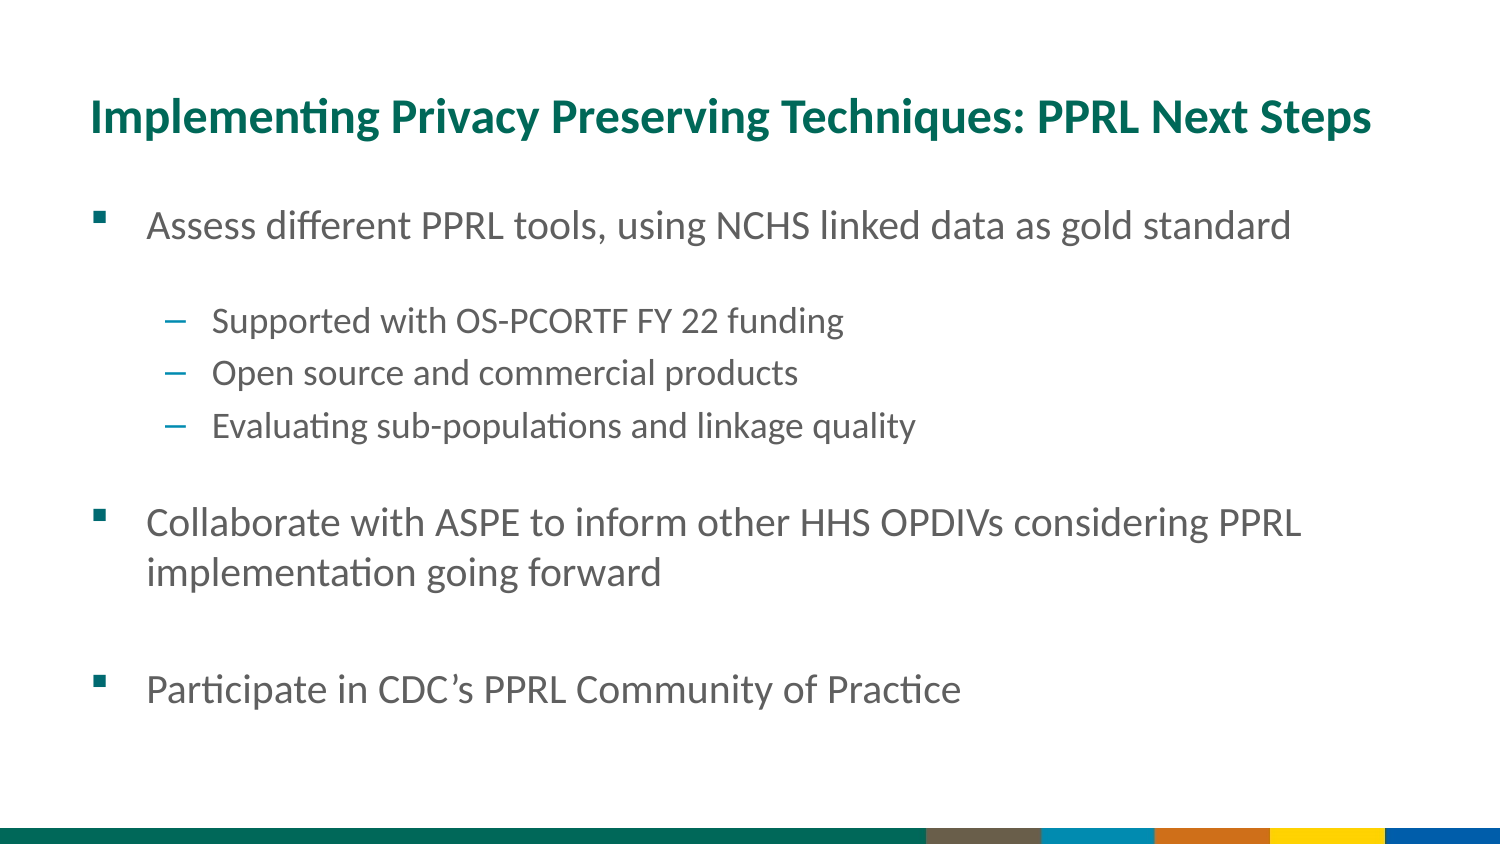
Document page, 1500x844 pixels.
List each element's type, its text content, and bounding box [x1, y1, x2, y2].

picture [0, 828, 1042, 844]
title Implementing Privacy Preserving Techniques: PPRL Next Steps [75, 33, 1425, 152]
list Assess different PPRL tools, using NCHS linked data as gold standard Supported with OS-PCORTF FY 22 funding Open source and commercial products Evaluating sub-populations and linkage quality Collaborate with ASPE to inform other HHS OPDIVs considering PPRL implementation going forward Participate in CDC’s PPRL Community of Practice [75, 190, 1454, 786]
picture [1154, 828, 1500, 844]
